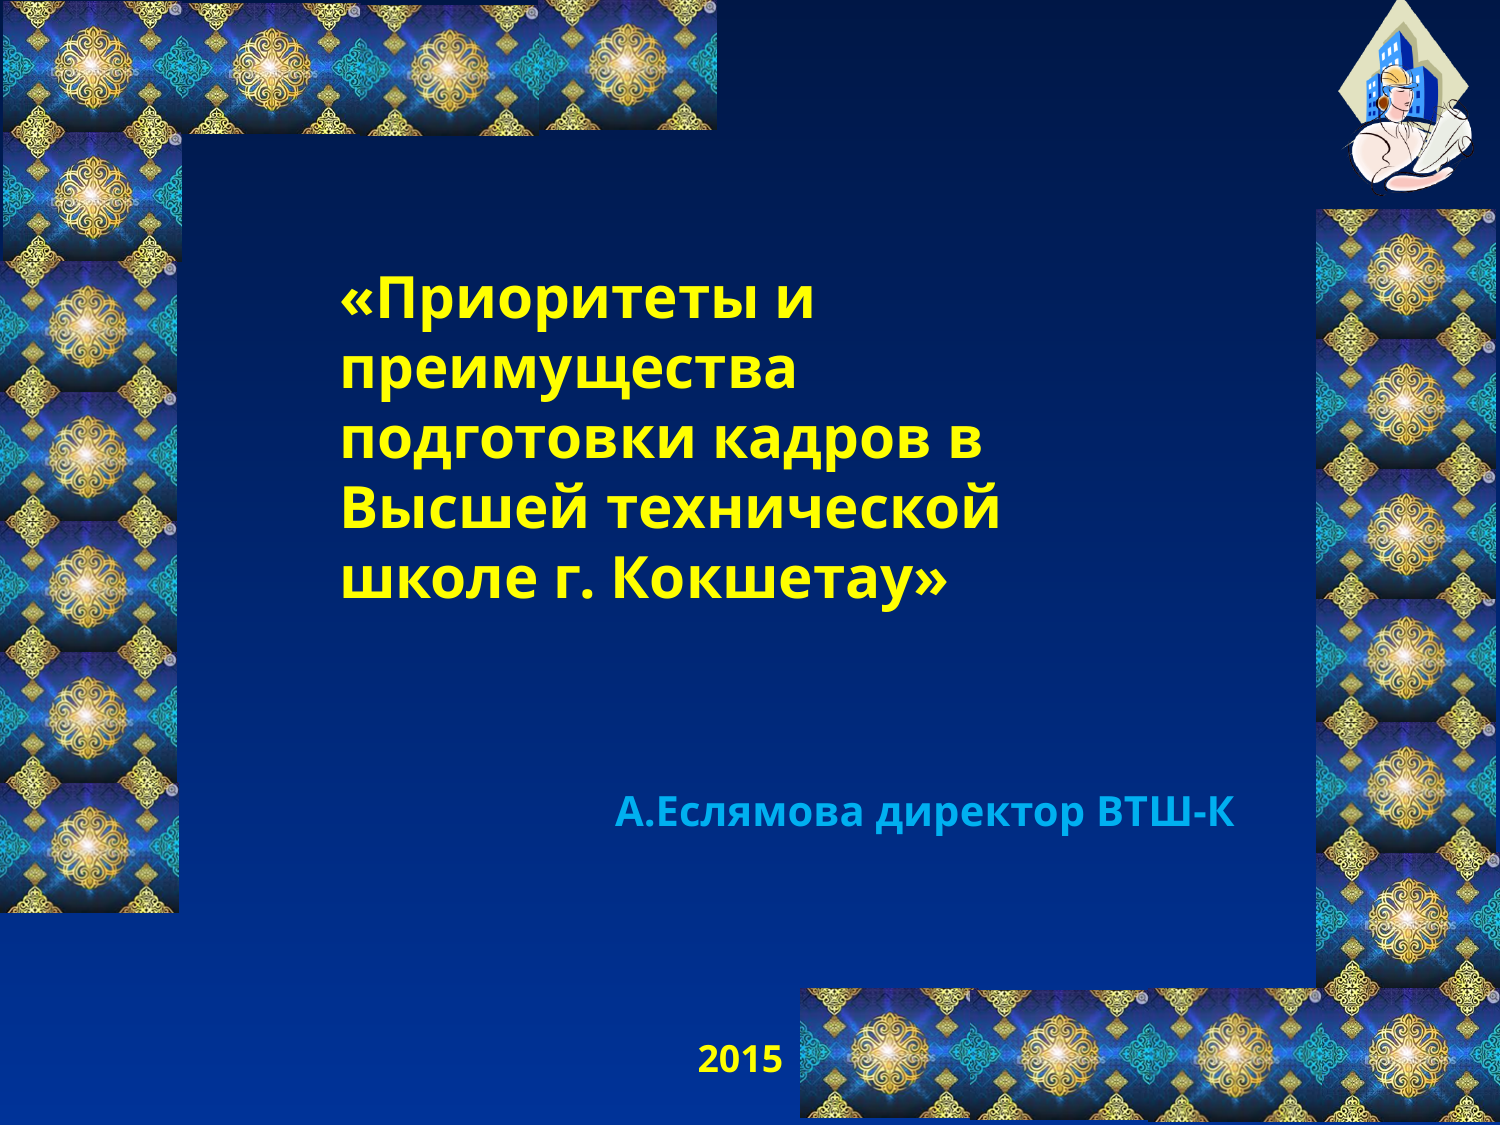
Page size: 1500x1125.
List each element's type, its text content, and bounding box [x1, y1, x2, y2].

picture [0, 0, 717, 913]
text_box 2015 [682, 1027, 794, 1087]
text_box «Приоритеты и преимущества подготовки кадров в Высшей технической школе г. Кокшетау» [324, 252, 1187, 828]
picture [799, 208, 1500, 1123]
picture [1338, 0, 1474, 197]
text_box А.Еслямова директор ВТШ-К [600, 776, 1250, 842]
